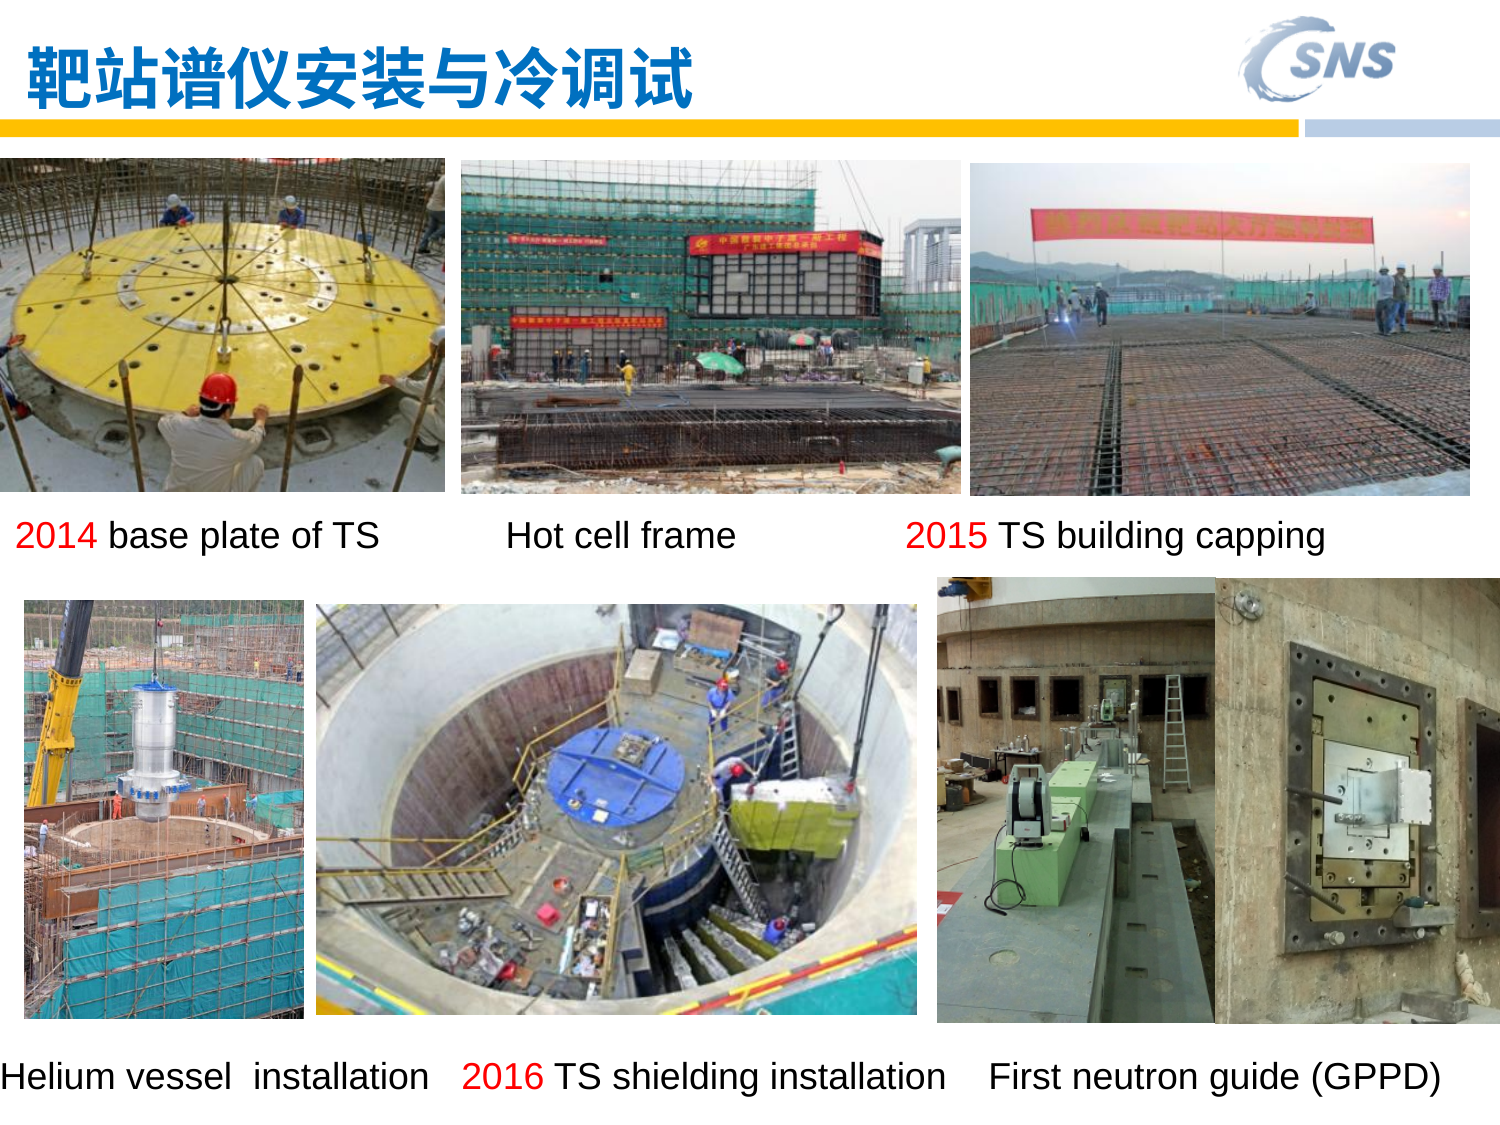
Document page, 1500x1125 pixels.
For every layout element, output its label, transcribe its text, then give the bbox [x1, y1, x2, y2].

text_box Helium vessel installation 2016 TS shielding installation First neutron guide (GPPD) [0, 1031, 1500, 1105]
text_box [0, 117, 1301, 139]
picture [316, 604, 918, 1015]
picture [970, 163, 1470, 497]
text_box 靶站谱仪安装与冷调试 [11, 23, 963, 106]
picture [460, 160, 961, 494]
picture [0, 158, 445, 492]
picture [1230, 11, 1397, 106]
picture [937, 577, 1500, 1024]
picture [24, 600, 304, 1020]
text_box 2014 base plate of TS Hot cell frame 2015 TS building capping [0, 490, 1500, 564]
text_box [1303, 117, 1500, 139]
